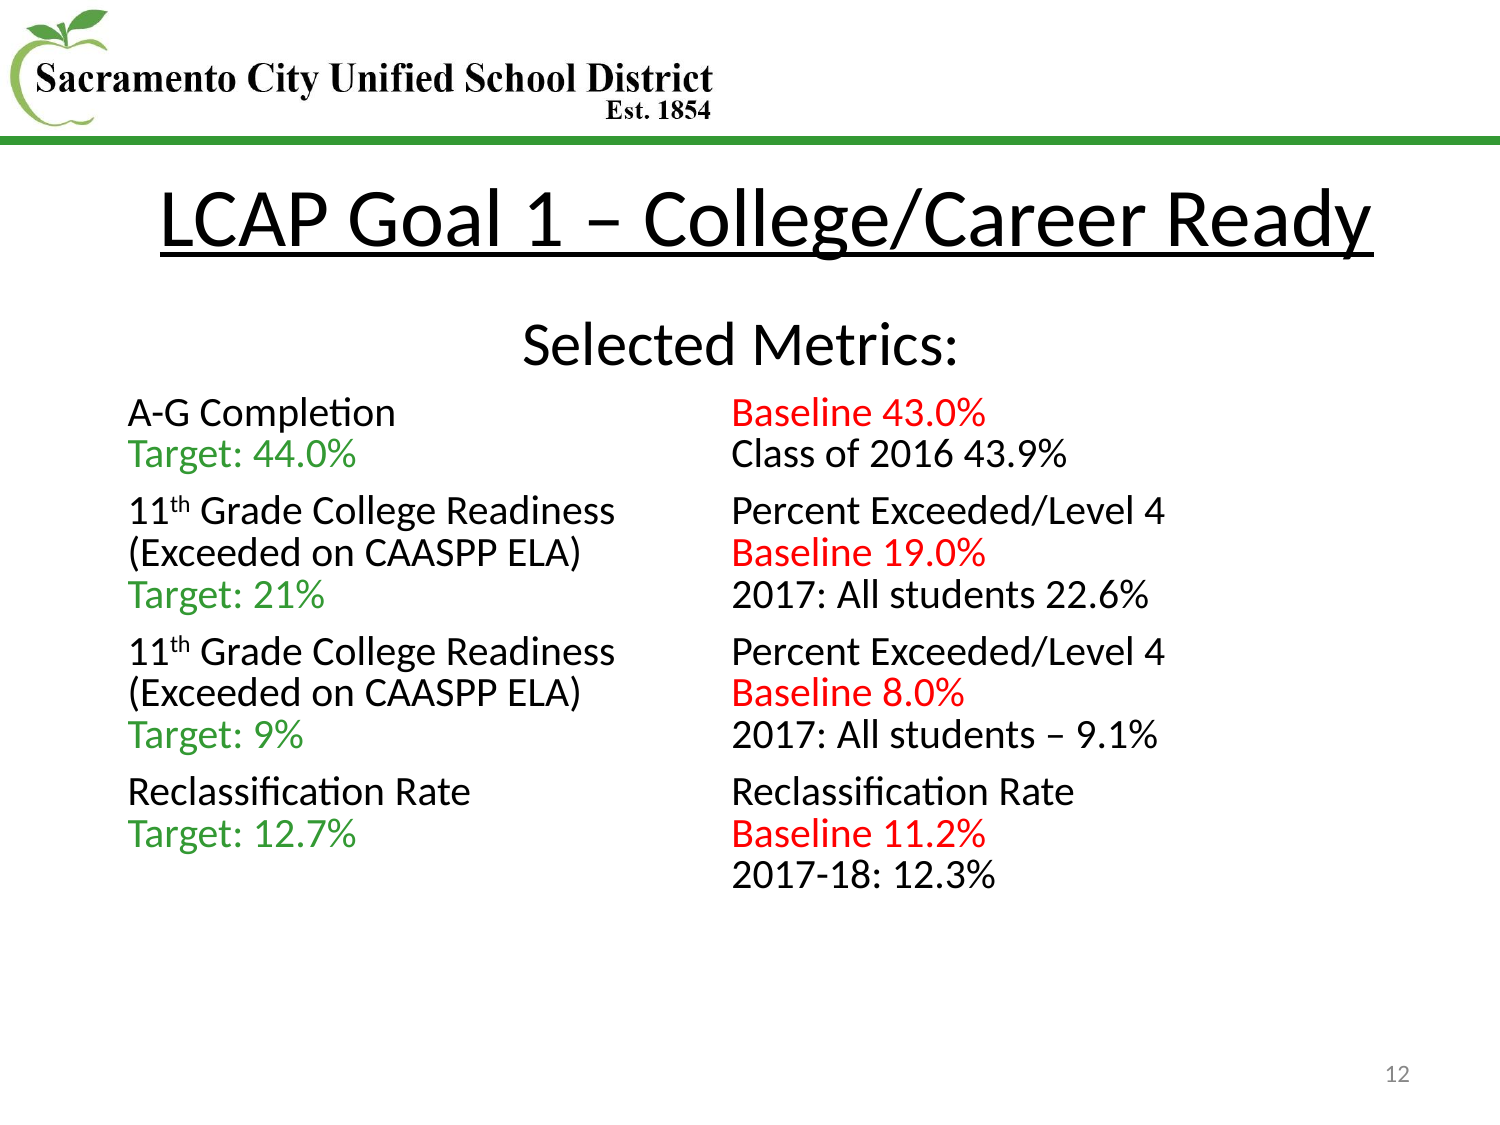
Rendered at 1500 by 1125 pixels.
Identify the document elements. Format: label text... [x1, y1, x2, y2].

table_cell Reclassification Rate Target: 12.7% [113, 767, 716, 907]
table_cell Reclassification Rate Baseline 11.2% 2017-18: 12.3% [716, 767, 1386, 907]
slide_number 12 [1074, 1042, 1425, 1103]
text_box LCAP Goal 1 – College/Career Ready [57, 148, 1477, 318]
table_cell Percent Exceeded/Level 4 Baseline 19.0% 2017: All students 22.6% [716, 486, 1386, 626]
table_cell 11th Grade College Readiness (Exceeded on CAASPP ELA) Target: 9% [113, 626, 716, 767]
table_cell 11th Grade College Readiness (Exceeded on CAASPP ELA) Target: 21% [113, 486, 716, 626]
table_cell Percent Exceeded/Level 4 Baseline 8.0% 2017: All students – 9.1% [716, 626, 1386, 767]
picture [0, 0, 721, 133]
table_header A-G Completion Target: 44.0% [113, 387, 716, 486]
table_header Baseline 43.0% Class of 2016 43.9% [716, 387, 1386, 486]
text_box Selected Metrics: [97, 287, 1386, 1013]
